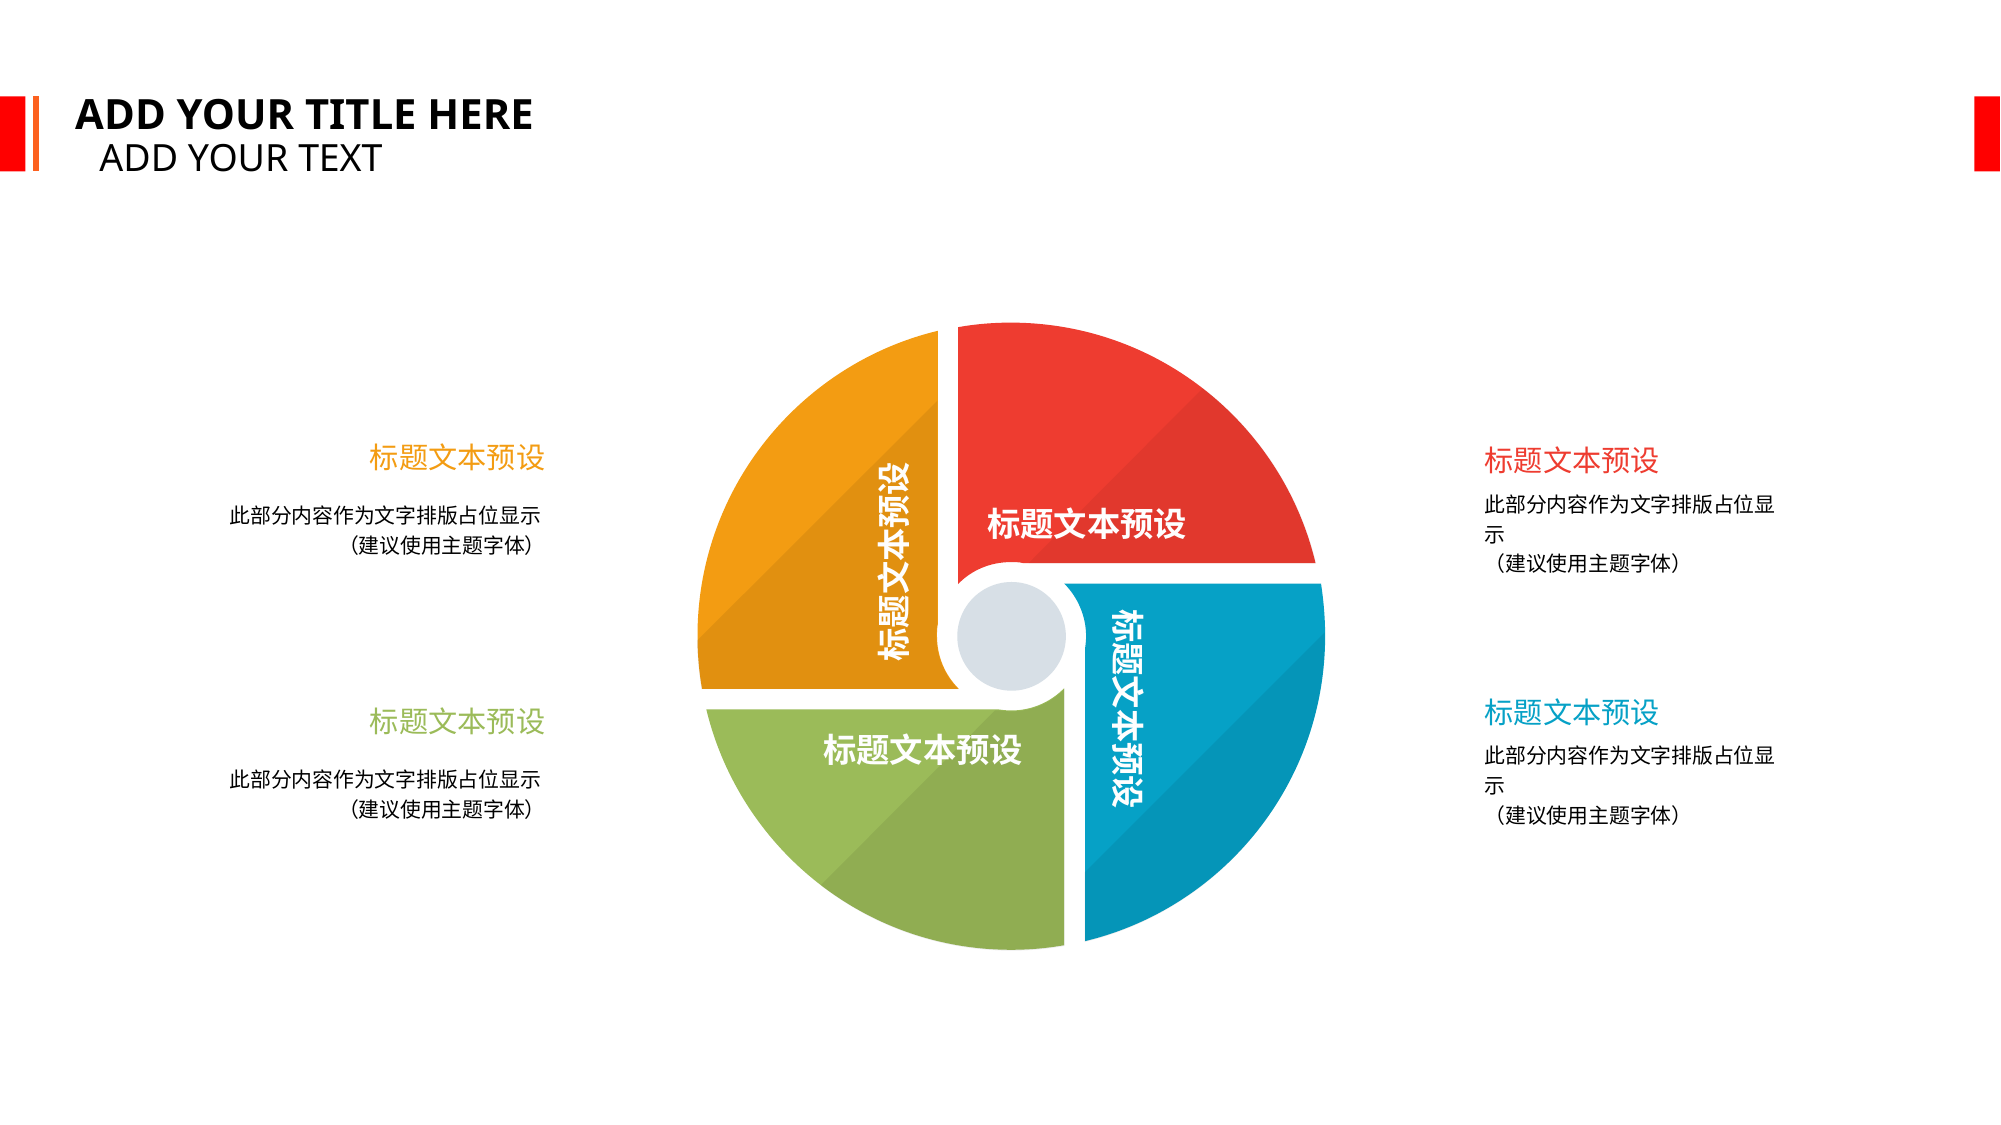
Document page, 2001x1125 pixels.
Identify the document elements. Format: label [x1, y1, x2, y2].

text_box [0, 80, 2000, 188]
text_box [696, 322, 1325, 951]
text_box [221, 430, 605, 574]
text_box [1425, 686, 1778, 829]
text_box [221, 694, 605, 837]
text_box [1425, 434, 1778, 577]
